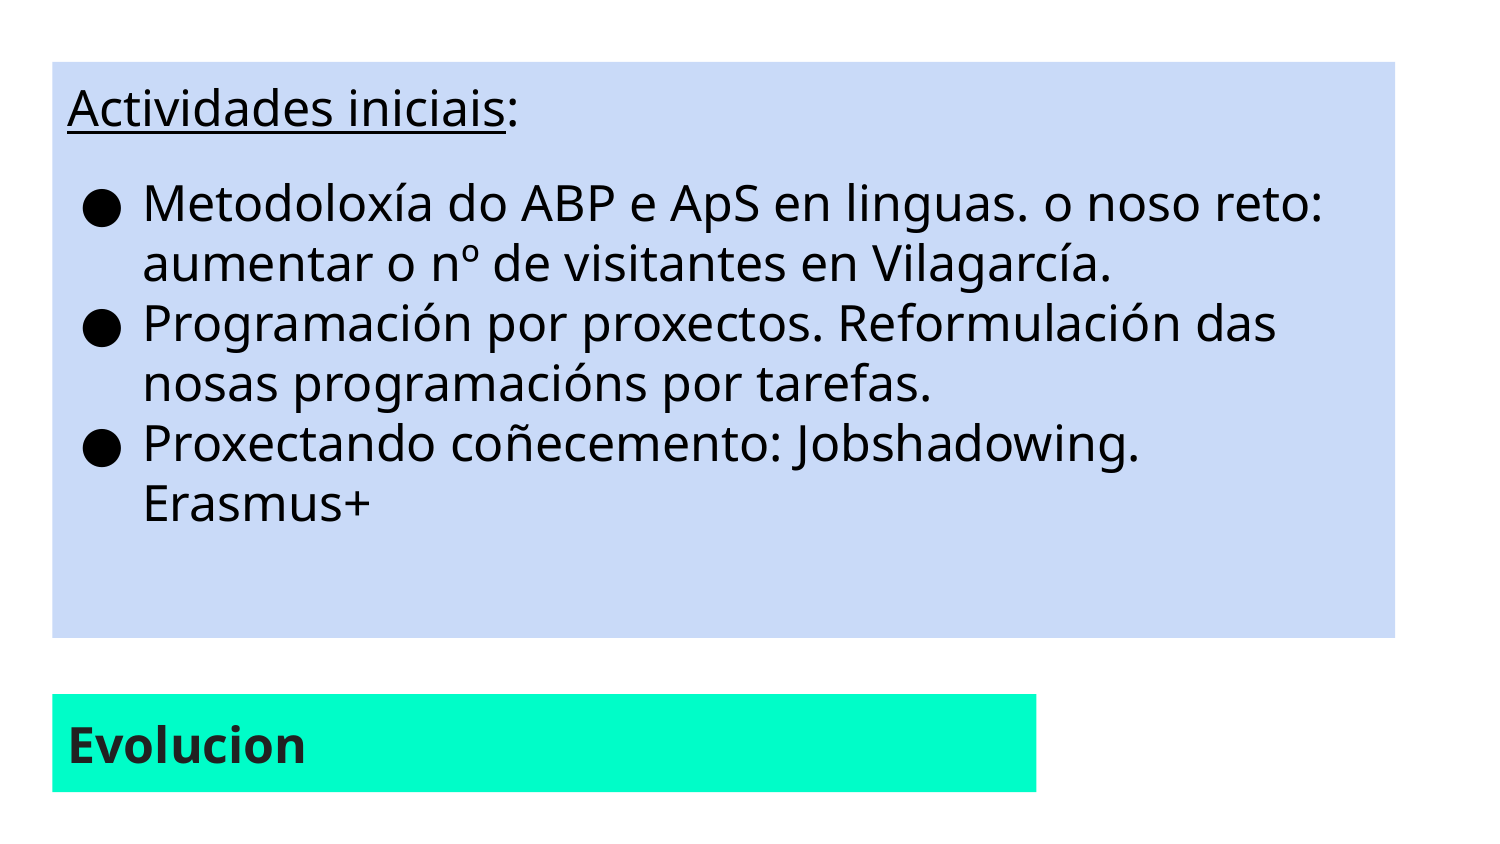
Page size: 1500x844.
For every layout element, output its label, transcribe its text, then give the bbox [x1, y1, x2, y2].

text_box Actividades iniciais: Metodoloxía do ABP e ApS en linguas. o noso reto: aumentar o nº de visitantes en Vilagarcía. Programación por proxectos. Reformulación das nosas programacións por tarefas. Proxectando coñecemento: Jobshadowing. Erasmus+ [52, 61, 1396, 638]
list Evolucion [52, 694, 1037, 793]
